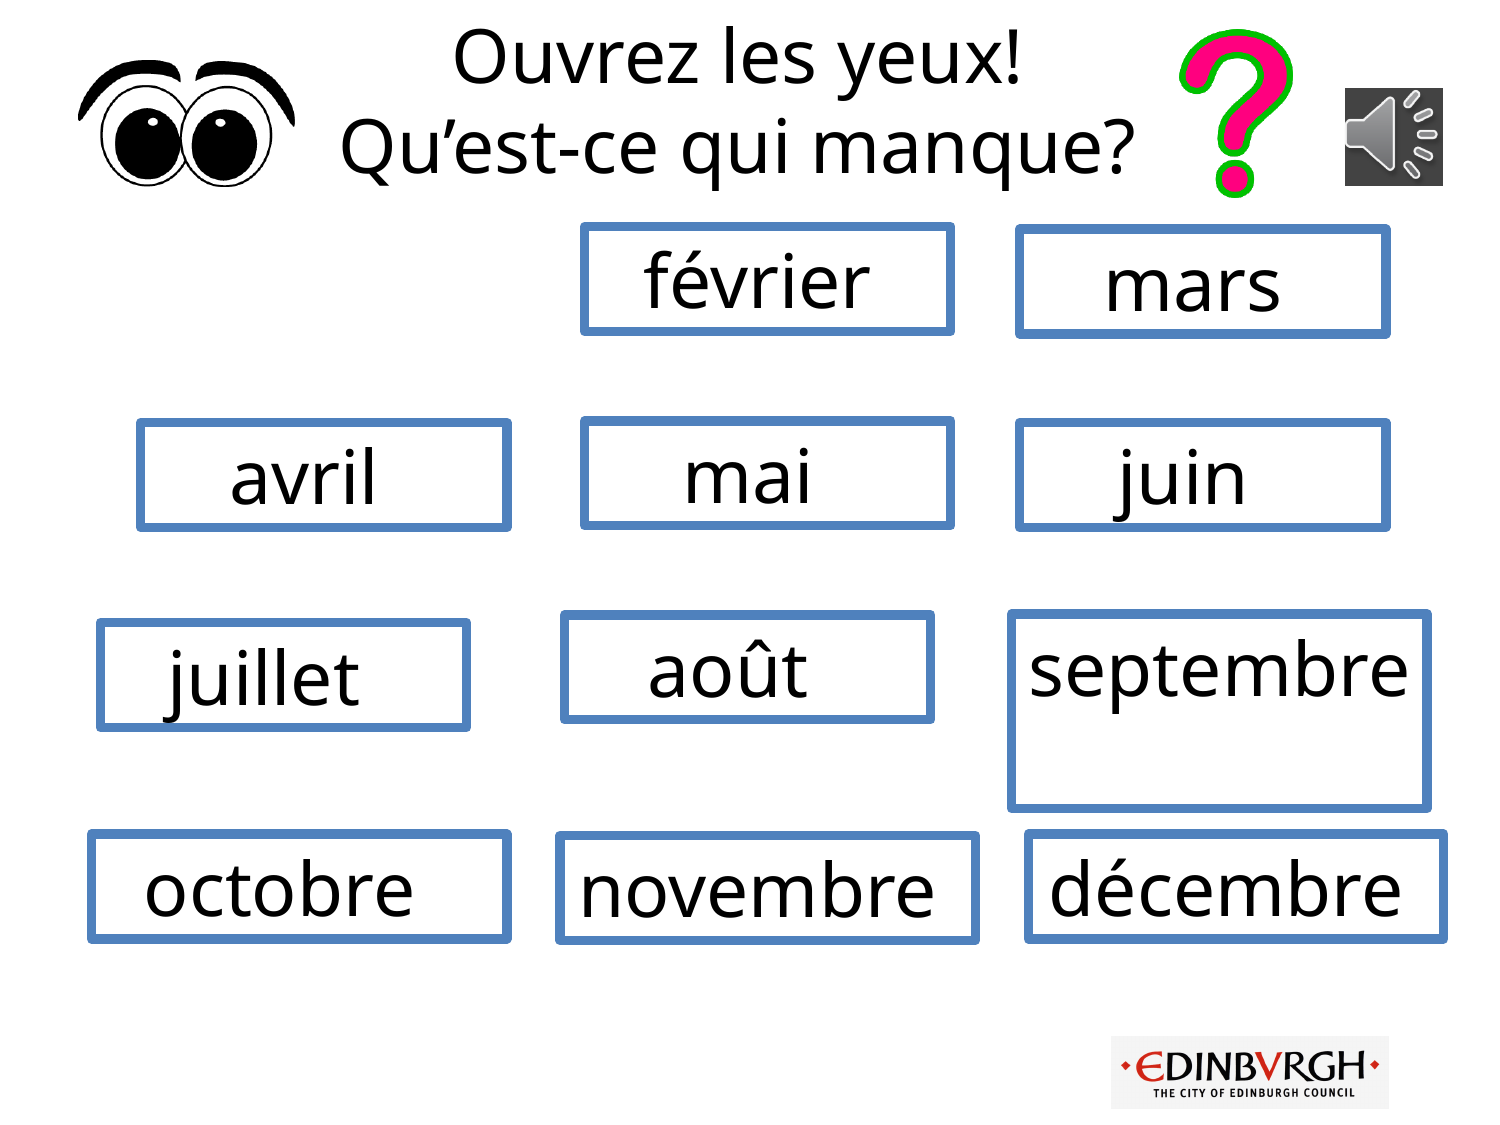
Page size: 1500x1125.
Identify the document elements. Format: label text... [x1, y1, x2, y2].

text_box novembre [559, 835, 976, 941]
text_box octobre [91, 834, 507, 939]
picture [1343, 86, 1445, 188]
text_box septembre [1011, 613, 1428, 809]
text_box mars [1019, 229, 1386, 334]
text_box avril [140, 422, 507, 528]
text_box Ouvrez les yeux! Qu’est-ce qui manque? [186, 0, 1309, 196]
picture [78, 60, 295, 188]
picture [1111, 1036, 1389, 1109]
text_box août [564, 614, 931, 720]
text_box juin [1019, 422, 1386, 528]
picture [1179, 29, 1293, 198]
text_box décembre [1028, 834, 1444, 939]
text_box juillet [100, 622, 467, 728]
text_box février [584, 226, 951, 332]
text_box mai [584, 420, 951, 526]
